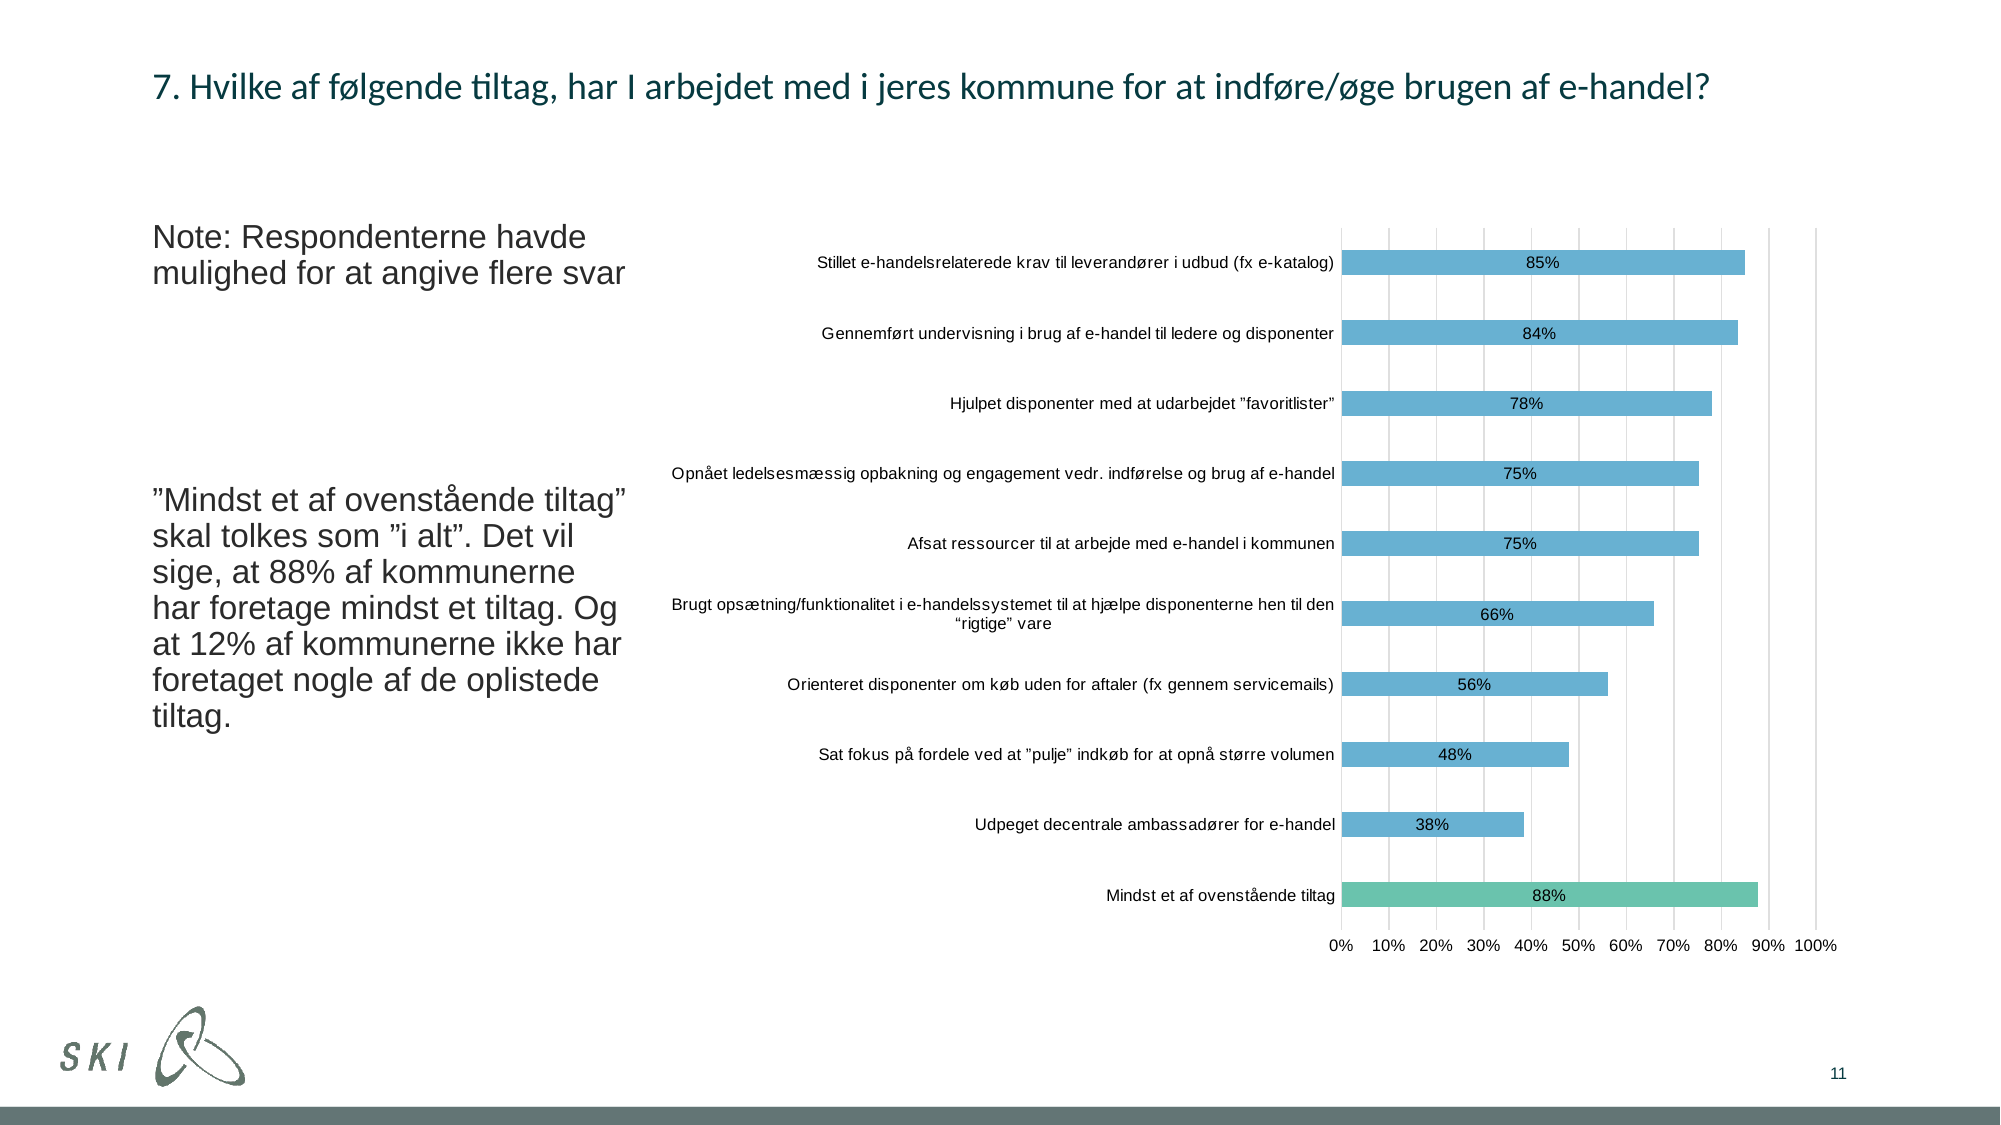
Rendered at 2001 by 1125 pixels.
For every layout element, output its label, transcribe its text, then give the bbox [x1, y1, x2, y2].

slide_number 11 [1786, 1042, 1863, 1103]
list Note: Respondenterne havde mulighed for at angive flere svar ”Mindst et af ovenstående tiltag” skal tolkes som ”i alt”. Det vil sige, at 88% af kommunerne har foretage mindst et tiltag. Og at 12% af kommunerne ikke har foretaget nogle af de oplistede tiltag. [137, 212, 647, 970]
picture [43, 1002, 262, 1097]
title 7. Hvilke af følgende tiltag, har I arbejdet med i jeres kommune for at indføre/øge brugen af e-handel? [137, 59, 1863, 163]
chart [647, 212, 1863, 970]
